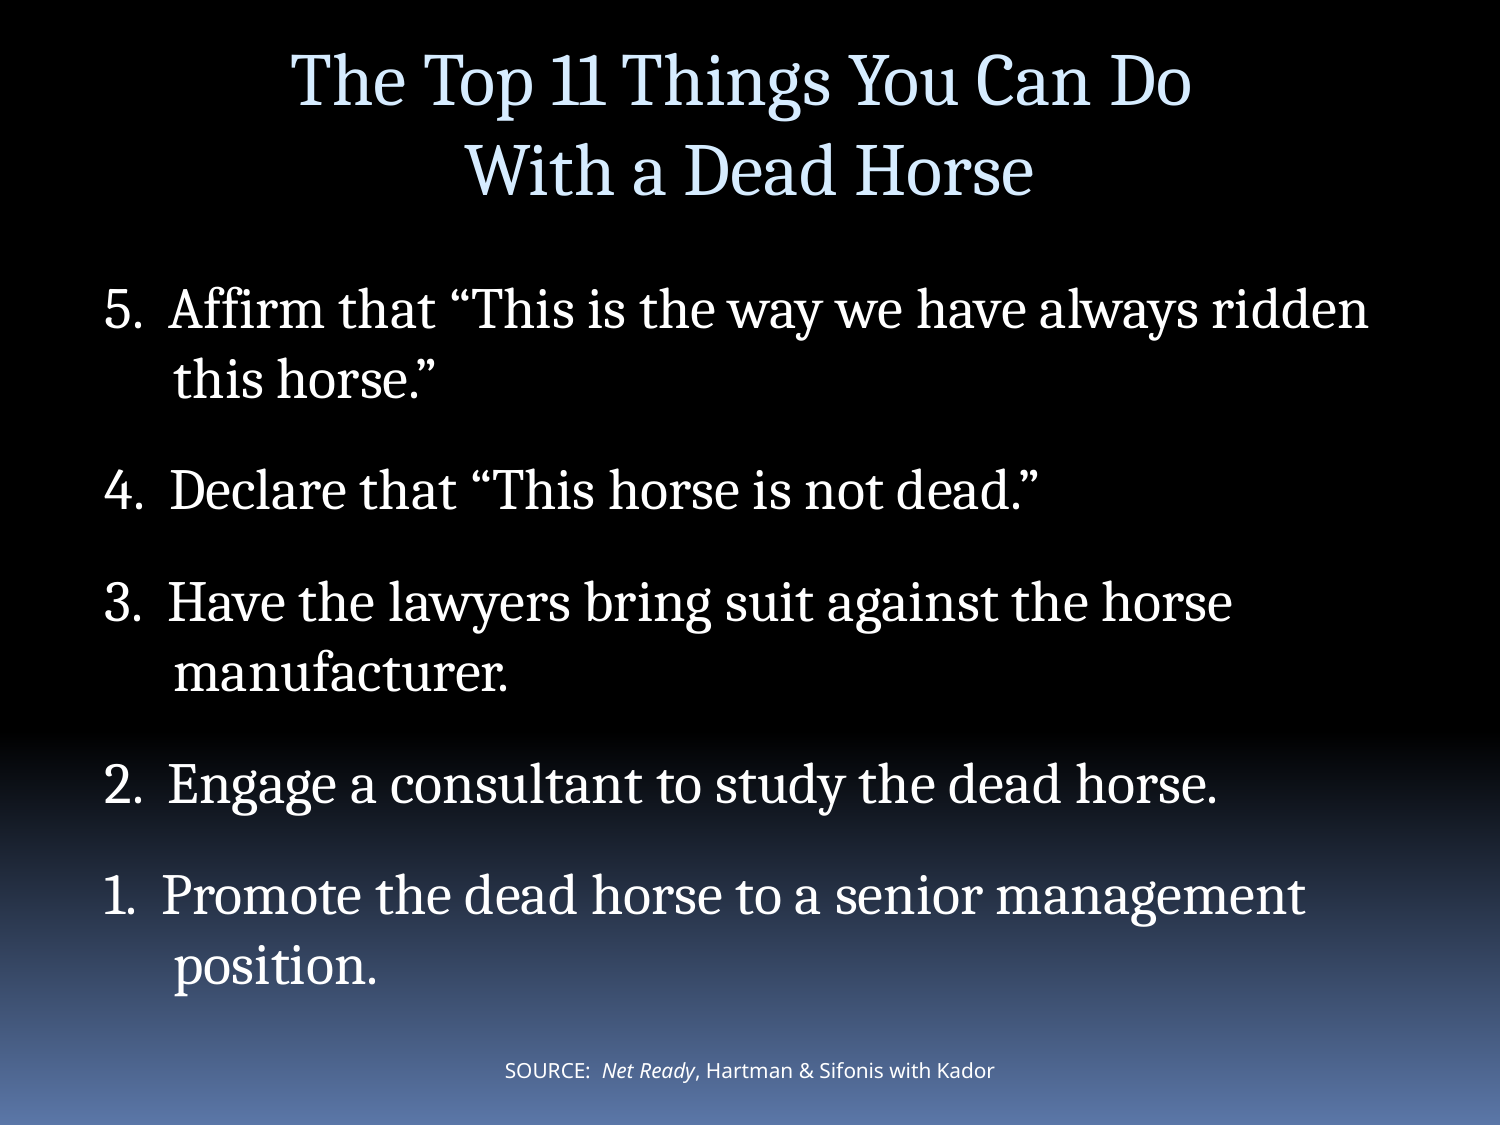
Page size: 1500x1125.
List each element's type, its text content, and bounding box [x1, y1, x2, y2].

text_box 5. Affirm that “This is the way we have always ridden this horse.” 4. Declare that “This horse is not dead.” 3. Have the lawyers bring suit against the horse manufacturer. 2. Engage a consultant to study the dead horse. 1. Promote the dead horse to a senior management position. [38, 262, 1403, 1004]
text_box SOURCE: Net Ready, Hartman & Sifonis with Kador [0, 1050, 1500, 1090]
text_box The Top 11 Things You Can Do With a Dead Horse [0, 27, 1500, 215]
